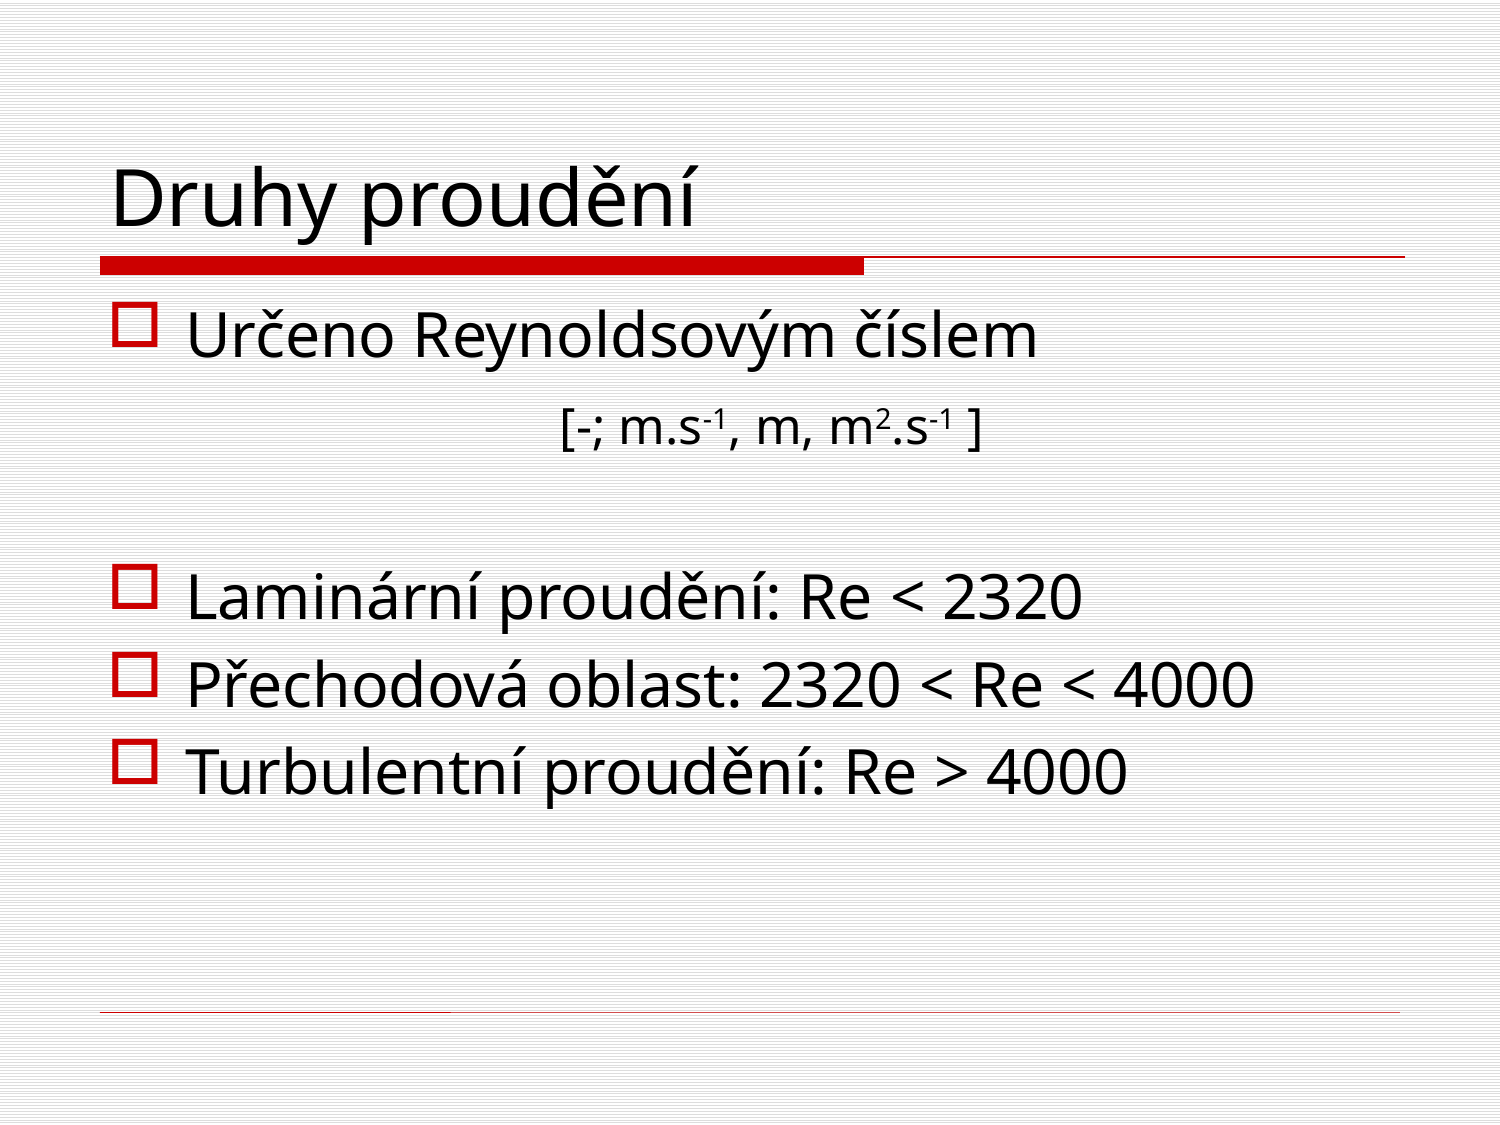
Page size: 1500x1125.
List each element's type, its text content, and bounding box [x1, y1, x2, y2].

title Druhy proudění [94, 50, 1407, 250]
